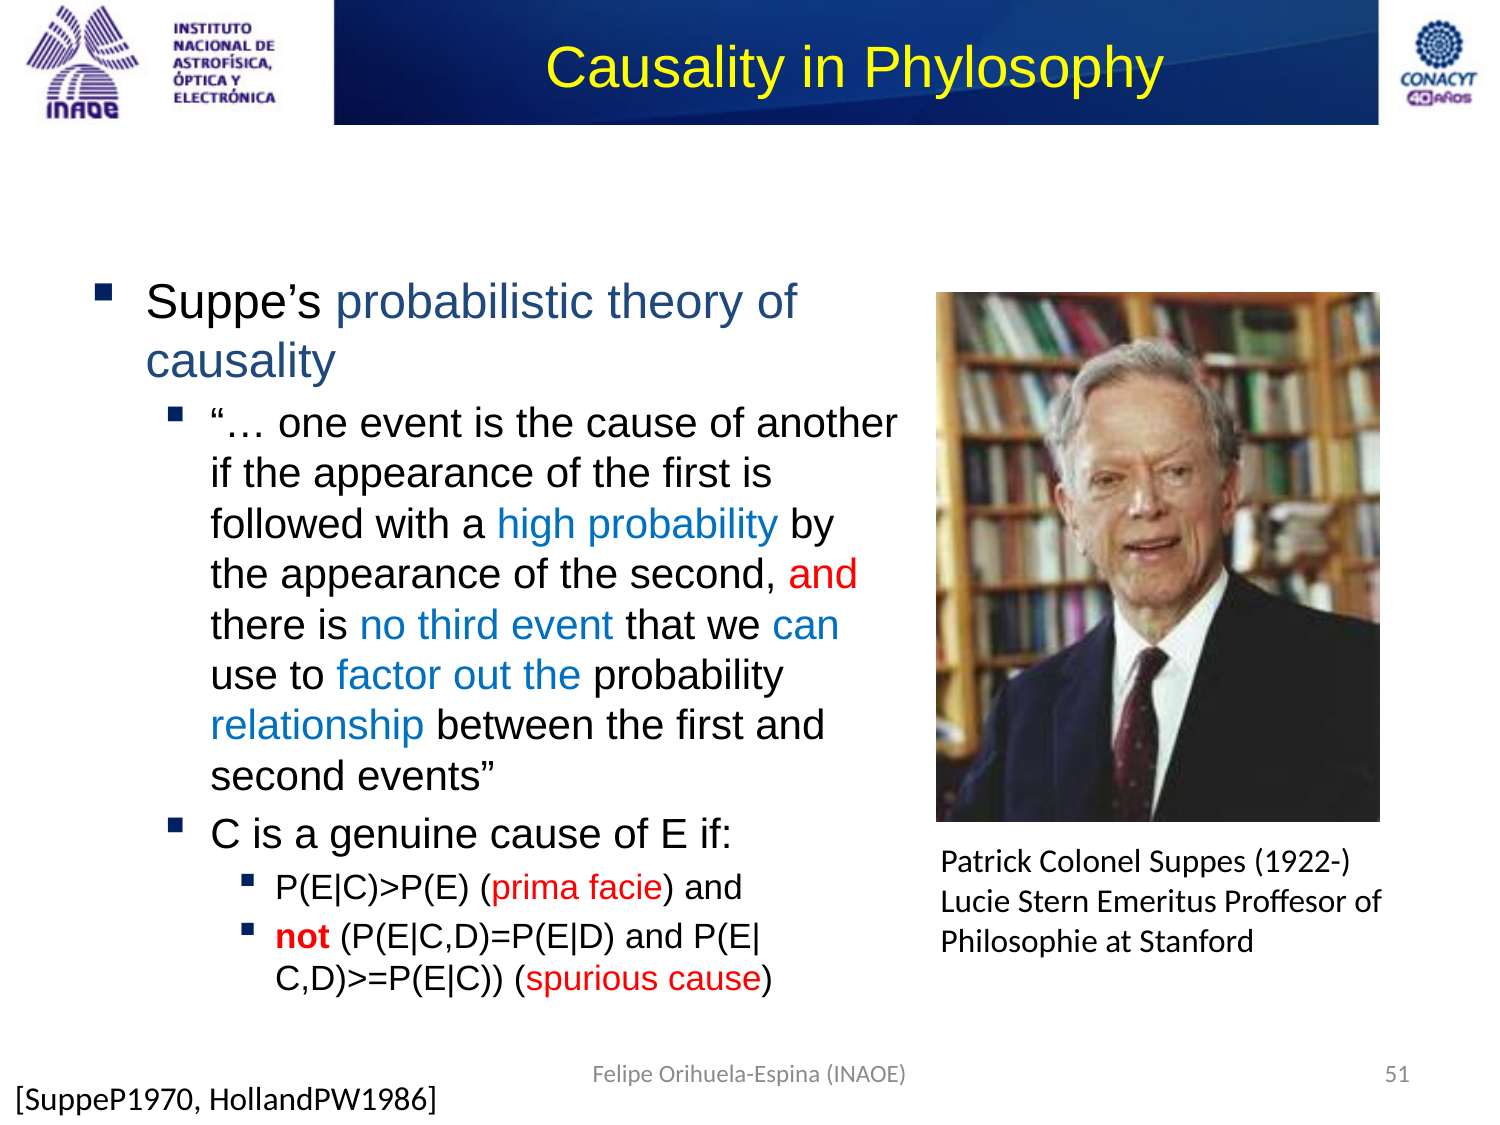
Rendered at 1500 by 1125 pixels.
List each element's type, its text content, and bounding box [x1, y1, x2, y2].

text_box Patrick Colonel Suppes (1922-) Lucie Stern Emeritus Proffesor of Philosophie at Stanford [925, 831, 1461, 967]
picture [1383, 0, 1500, 125]
picture [0, 0, 328, 125]
list Suppe’s probabilistic theory of causality “… one event is the cause of another if the appearance of the first is followed with a high probability by the appearance of the second, and there is no third event that we can use to factor out the probability relationship between the first and second events” C is a genuine cause of E if: P(E|C)>P(E) (prima facie) and not (P(E|C,D)=P(E|D) and P(E|C,D)>=P(E|C)) (spurious cause) [75, 262, 914, 1005]
title Causality in Phylosophy [328, 0, 1383, 129]
slide_number 51 [1074, 1042, 1425, 1103]
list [936, 292, 1380, 822]
text_box [SuppeP1970, HollandPW1986] [0, 1069, 493, 1125]
footer Felipe Orihuela-Espina (INAOE) [512, 1042, 988, 1103]
